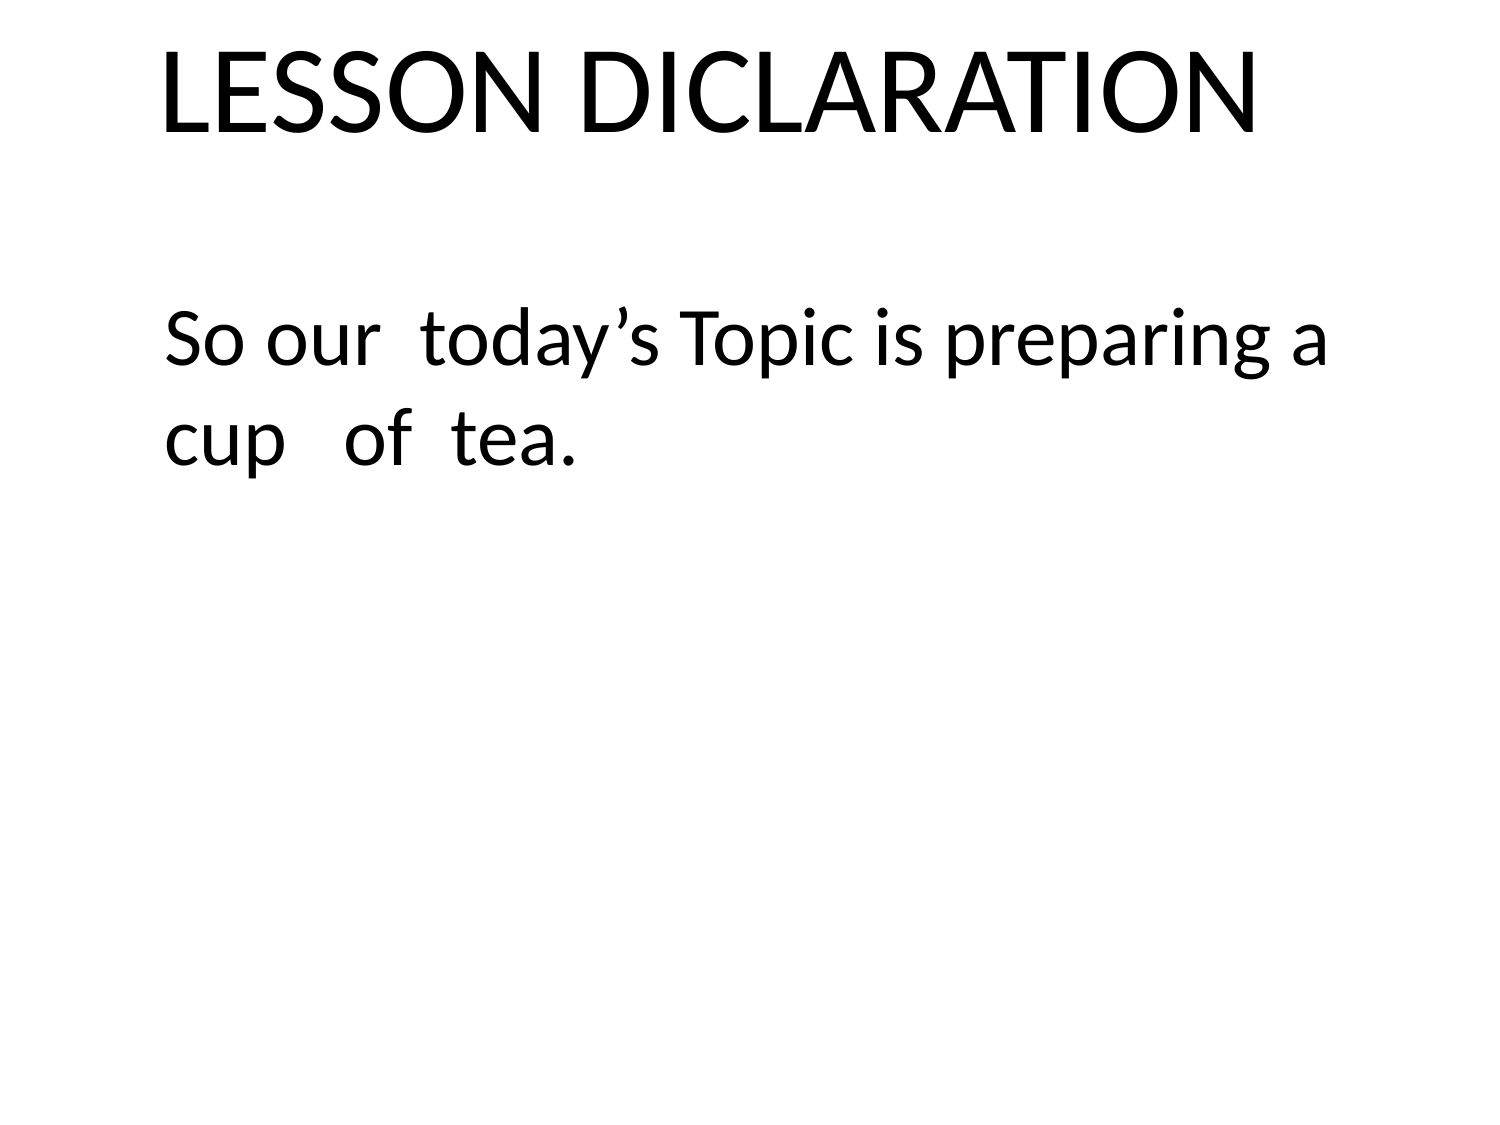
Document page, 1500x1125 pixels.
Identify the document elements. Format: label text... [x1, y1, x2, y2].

text_box So our today’s Topic is preparing a cup of tea. [150, 274, 1400, 490]
text_box LESSON DICLARATION [143, 0, 1279, 165]
